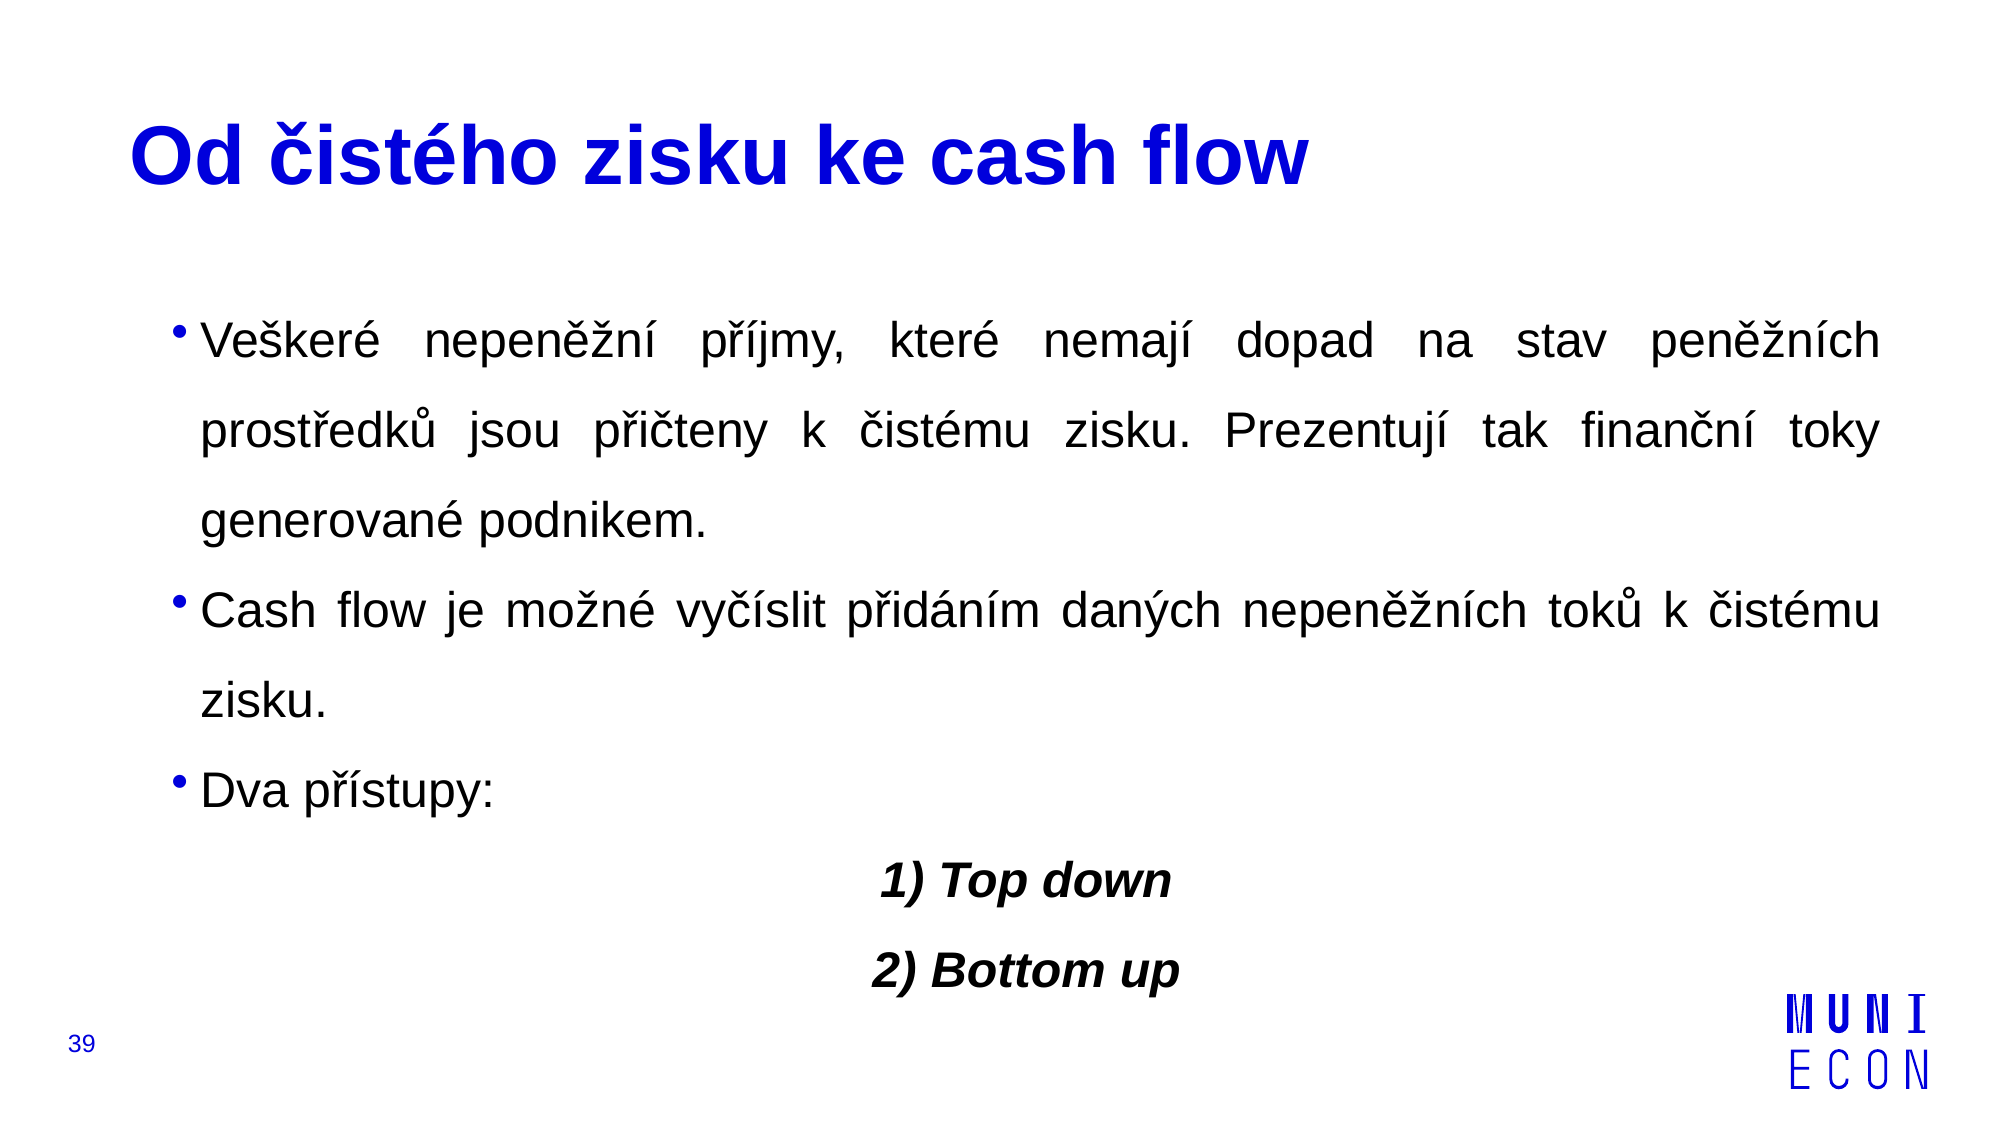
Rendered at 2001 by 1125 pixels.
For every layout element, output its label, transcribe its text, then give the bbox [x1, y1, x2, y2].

slide_number 39 [67, 1021, 110, 1063]
list Veškeré nepeněžní příjmy, které nemají dopad na stav peněžních prostředků jsou přičteny k čistému zisku. Prezentují tak finanční toky generované podnikem. Cash flow je možné vyčíslit přidáním daných nepeněžních toků k čistému zisku. Dva přístupy: 1) Top down 2) Bottom up [118, 277, 1883, 957]
title Od čistého zisku ke cash flow [118, 118, 1883, 193]
